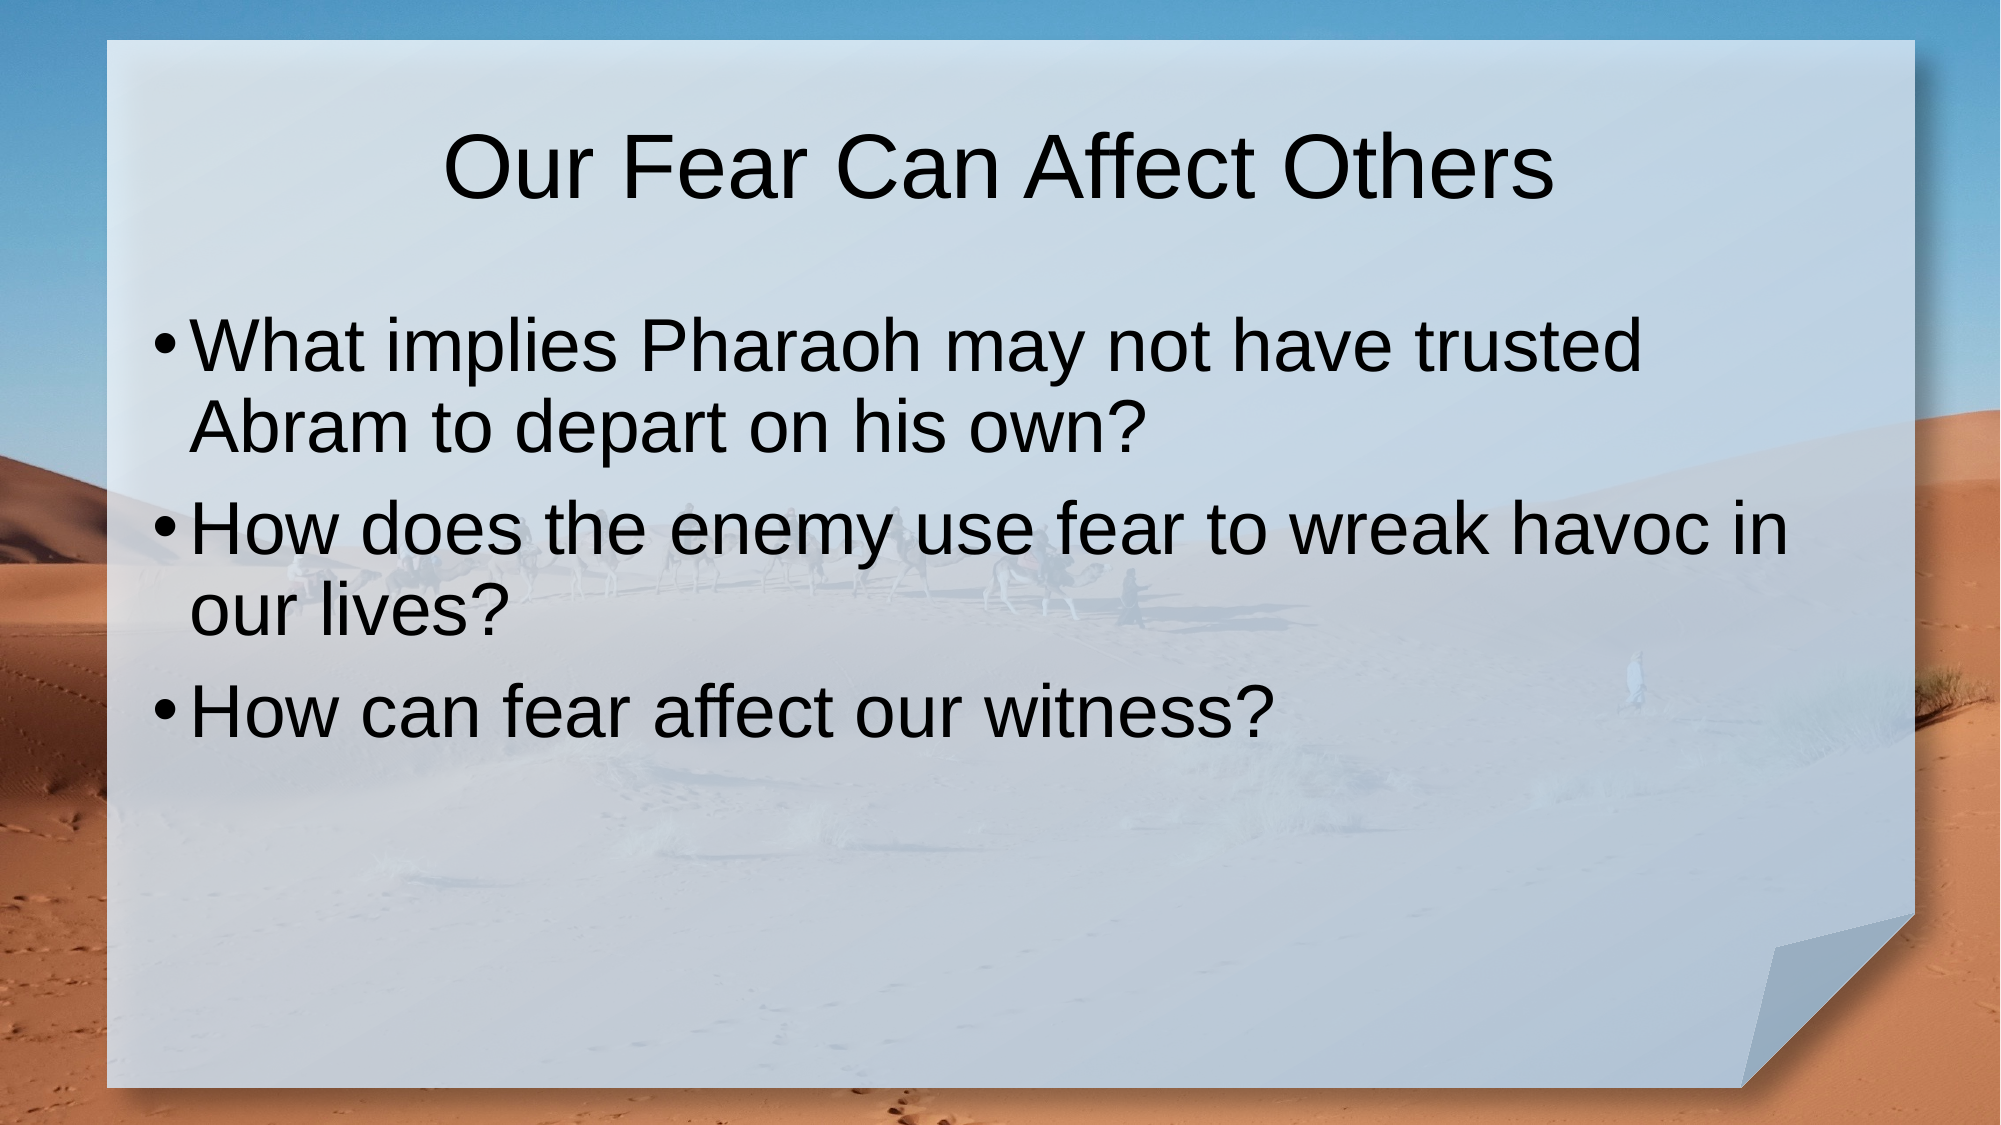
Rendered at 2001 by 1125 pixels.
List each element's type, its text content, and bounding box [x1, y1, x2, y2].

picture [0, 0, 2001, 1125]
title Our Fear Can Affect Others [137, 59, 1863, 278]
list What implies Pharaoh may not have trusted Abram to depart on his own? How does the enemy use fear to wreak havoc in our lives? How can fear affect our witness? [137, 299, 1863, 1014]
